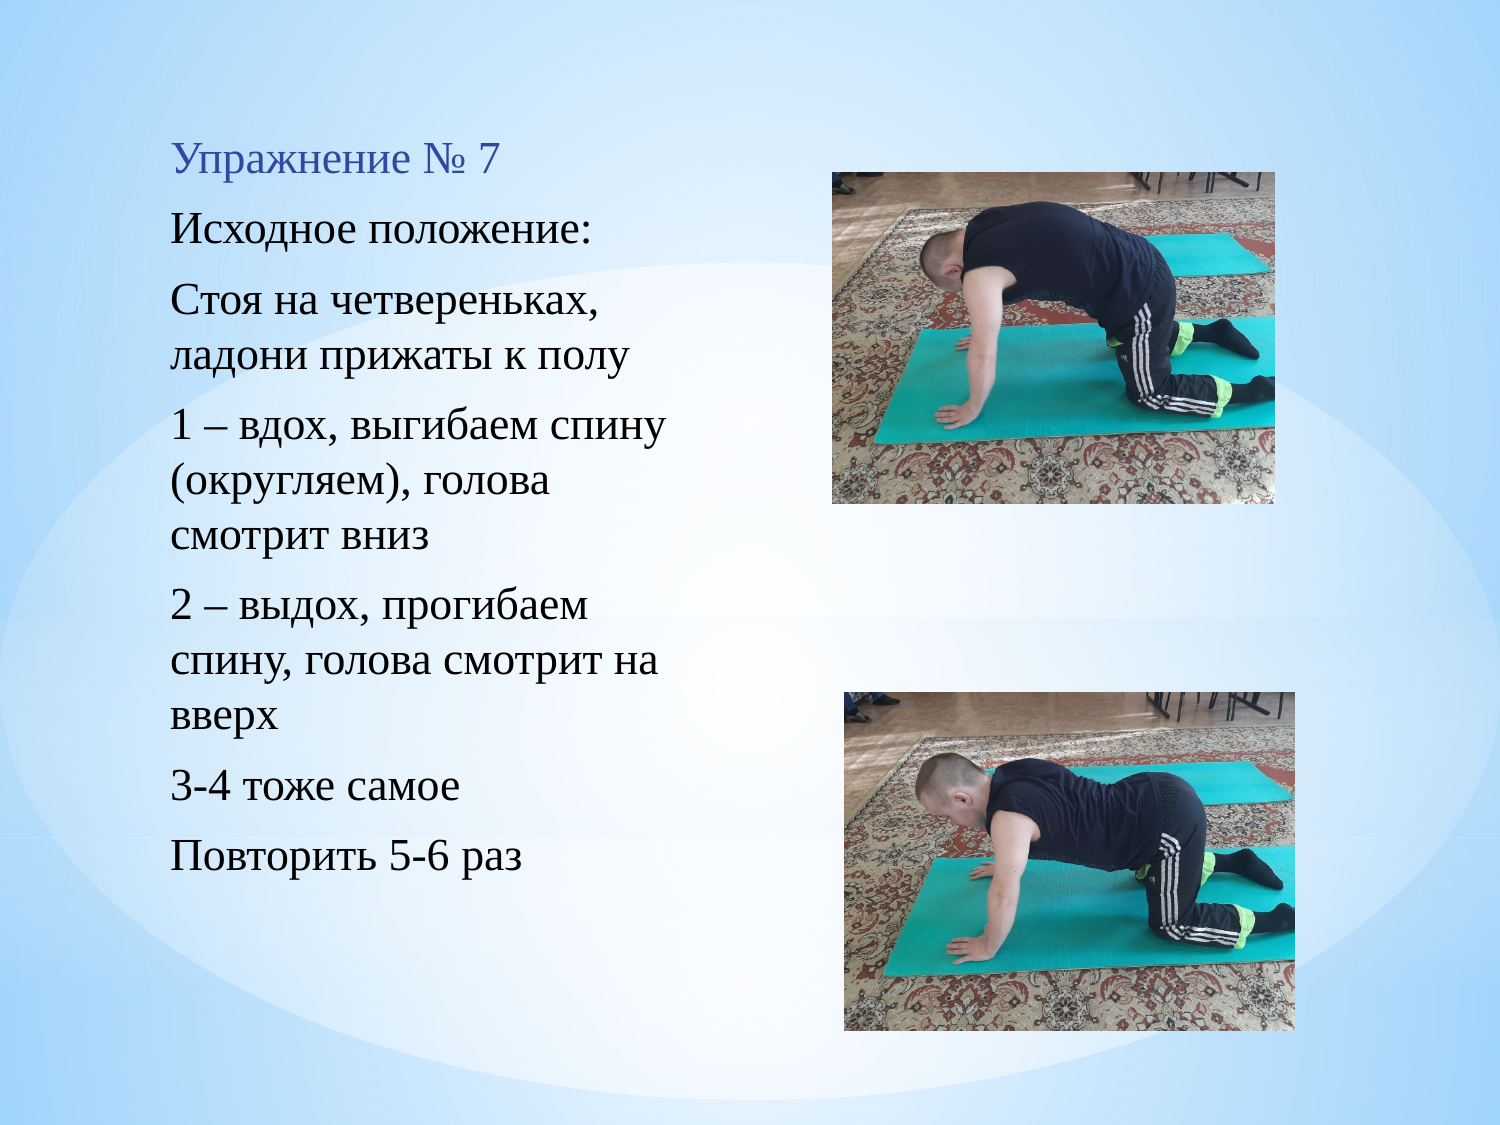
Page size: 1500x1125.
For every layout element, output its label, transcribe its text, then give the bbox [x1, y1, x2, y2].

list Упражнение № 7 Исходное положение: Стоя на четвереньках, ладони прижаты к полу 1 – вдох, выгибаем спину (округляем), голова смотрит вниз 2 – выдох, прогибаем спину, голова смотрит на вверх 3-4 тоже самое Повторить 5-6 раз [147, 120, 703, 1000]
picture [844, 692, 1295, 1031]
picture [832, 172, 1275, 505]
